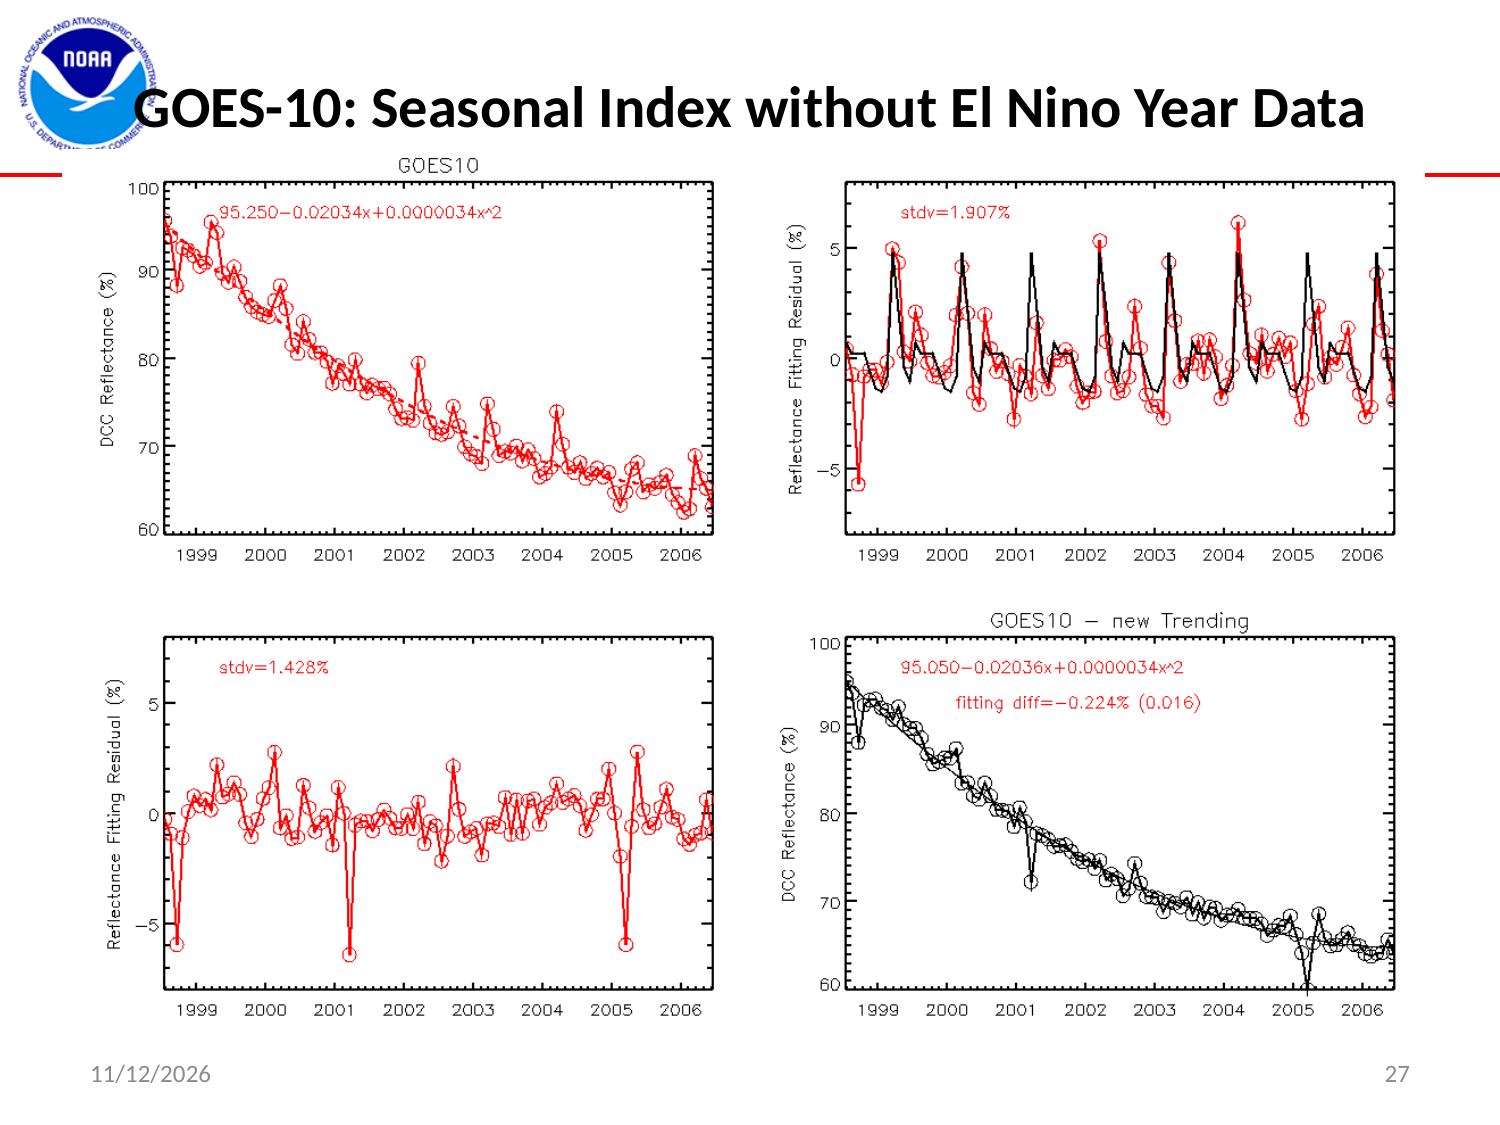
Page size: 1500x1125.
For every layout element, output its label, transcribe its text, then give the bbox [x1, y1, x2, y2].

slide_number 27 [1074, 1068, 1425, 1103]
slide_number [75, 1070, 425, 1103]
title GOES-10: Seasonal Index without El Nino Year Data [75, 45, 1425, 149]
picture [0, 0, 1426, 1059]
